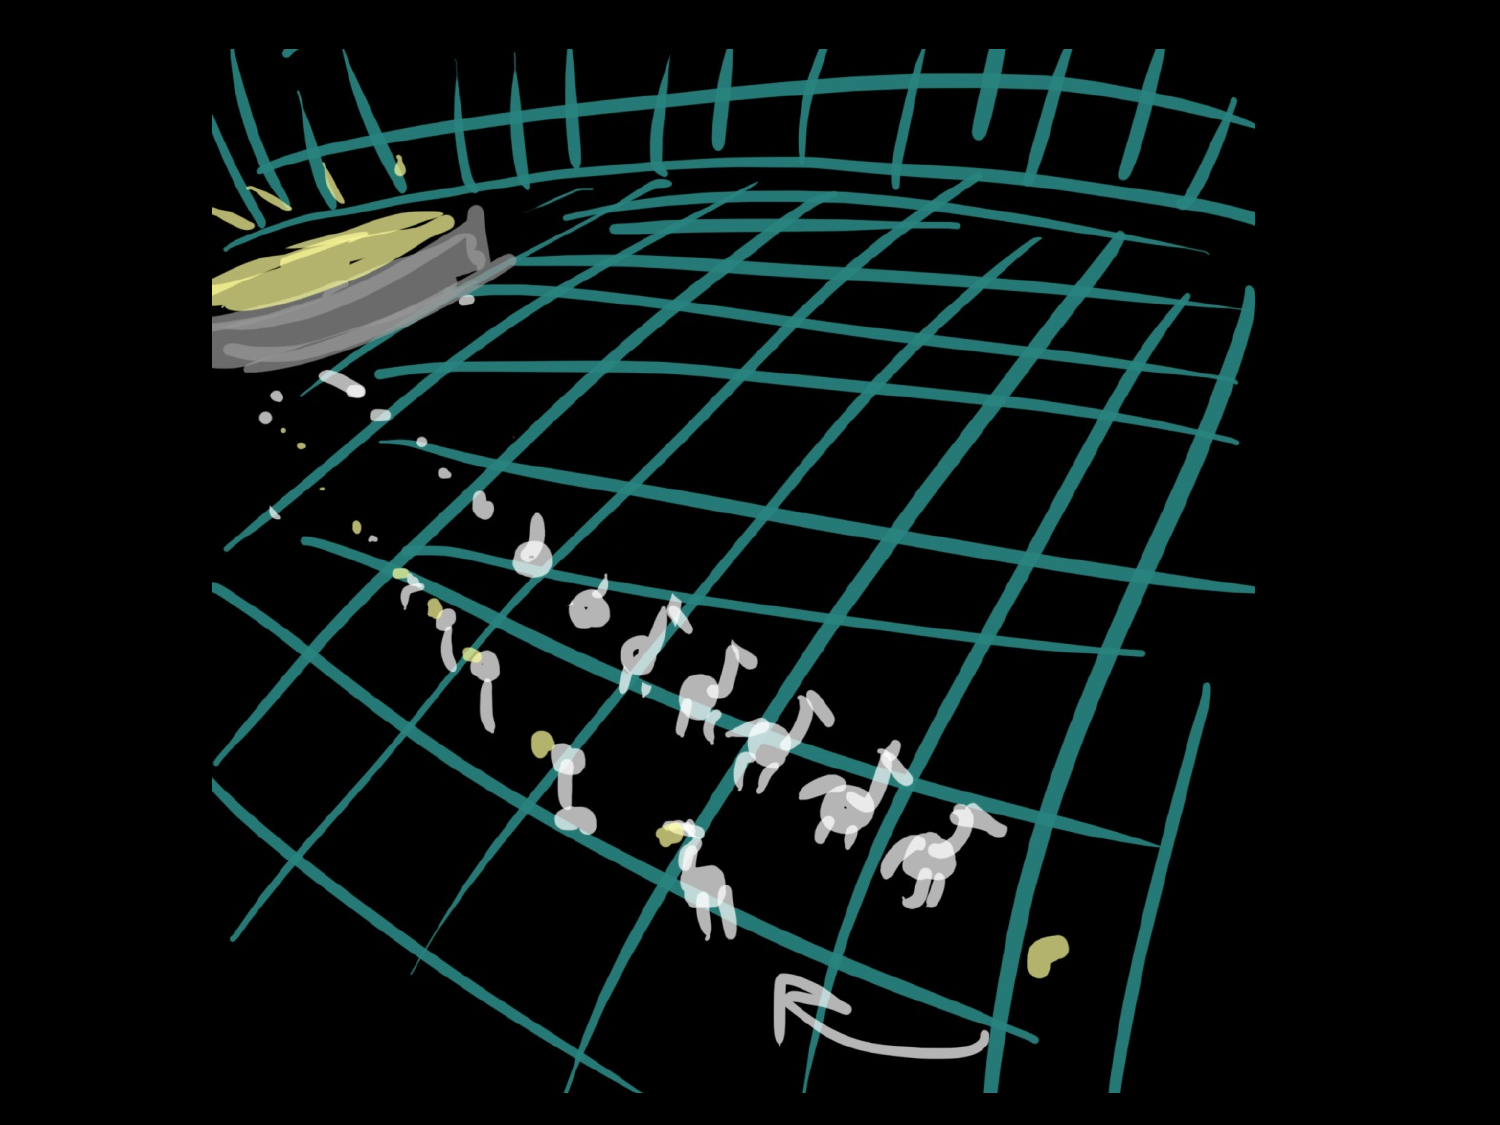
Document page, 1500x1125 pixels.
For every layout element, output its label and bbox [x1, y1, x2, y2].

list [212, 49, 1256, 1093]
